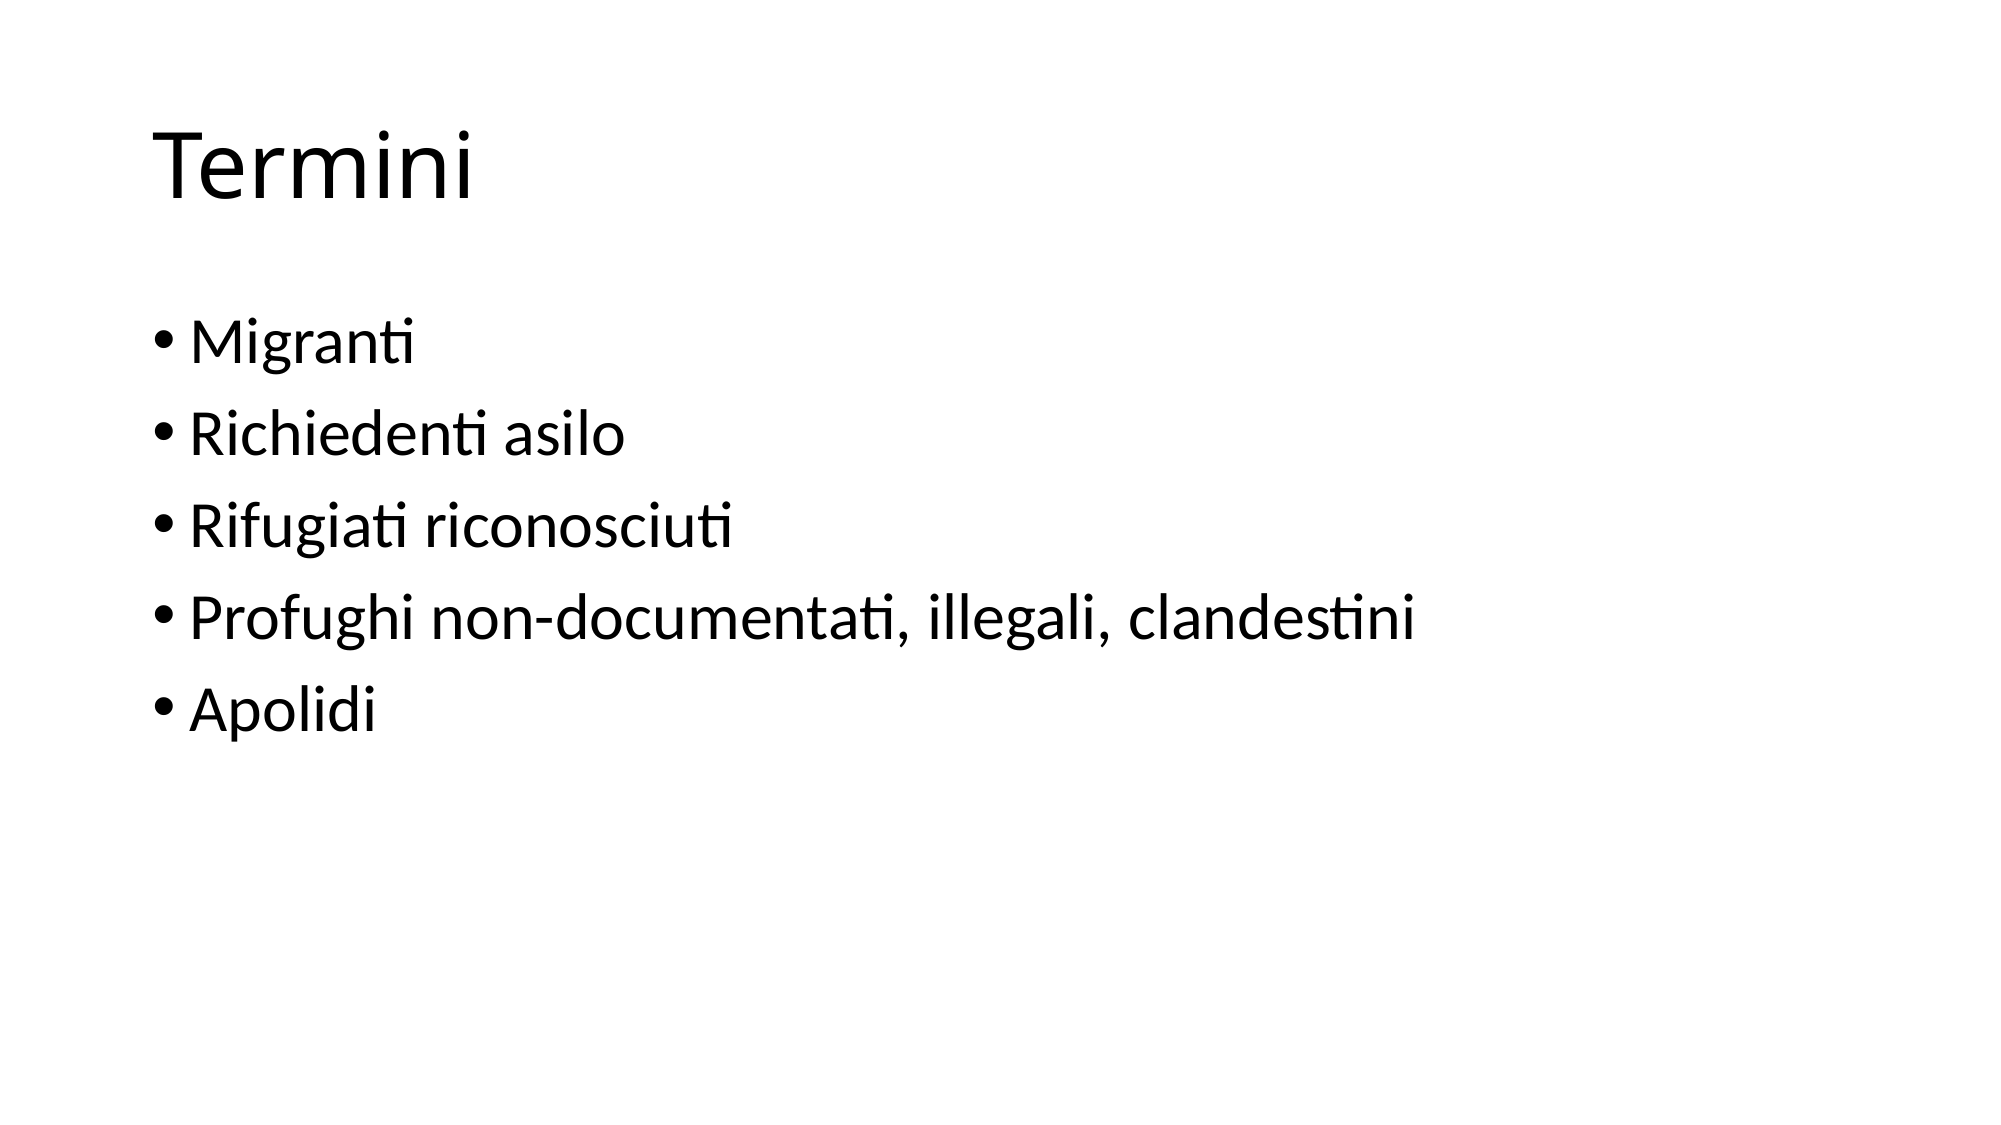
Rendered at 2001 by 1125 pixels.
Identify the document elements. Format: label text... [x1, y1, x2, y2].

list Migranti Richiedenti asilo Rifugiati riconosciuti Profughi non-documentati, illegali, clandestini Apolidi [137, 299, 1863, 1014]
title Termini [137, 59, 1863, 278]
